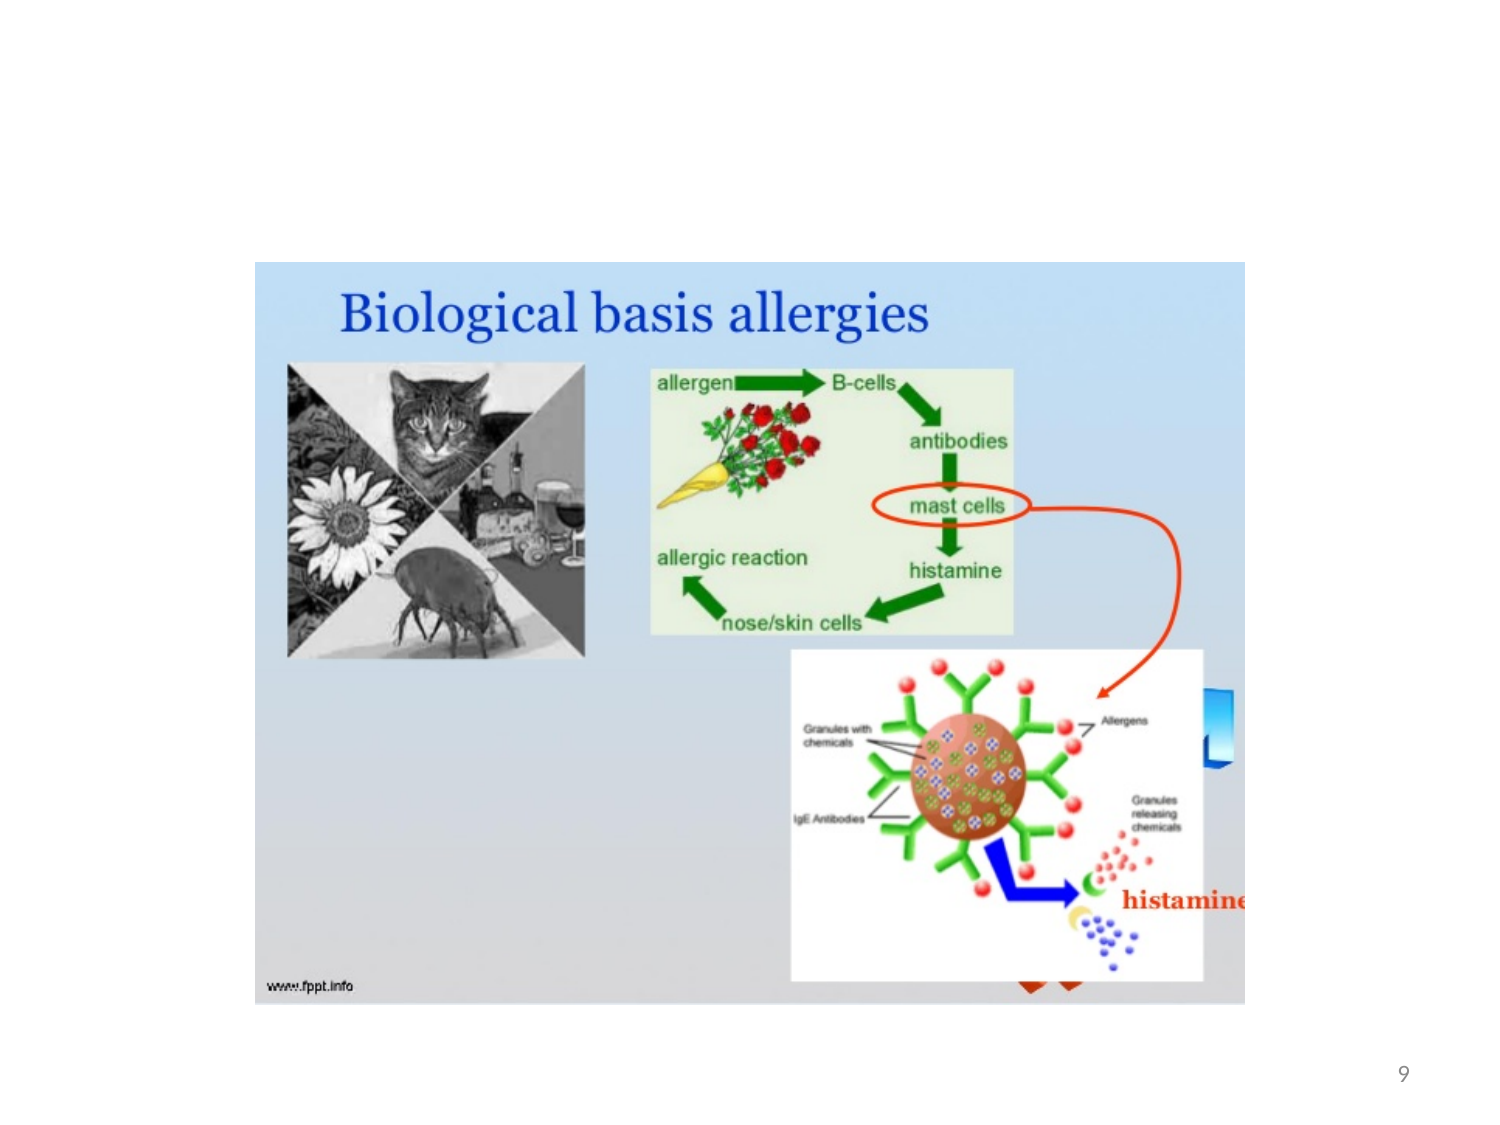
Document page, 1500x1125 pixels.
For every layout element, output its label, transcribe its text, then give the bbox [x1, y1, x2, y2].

slide_number 9 [1074, 1042, 1425, 1103]
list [255, 262, 1245, 1006]
